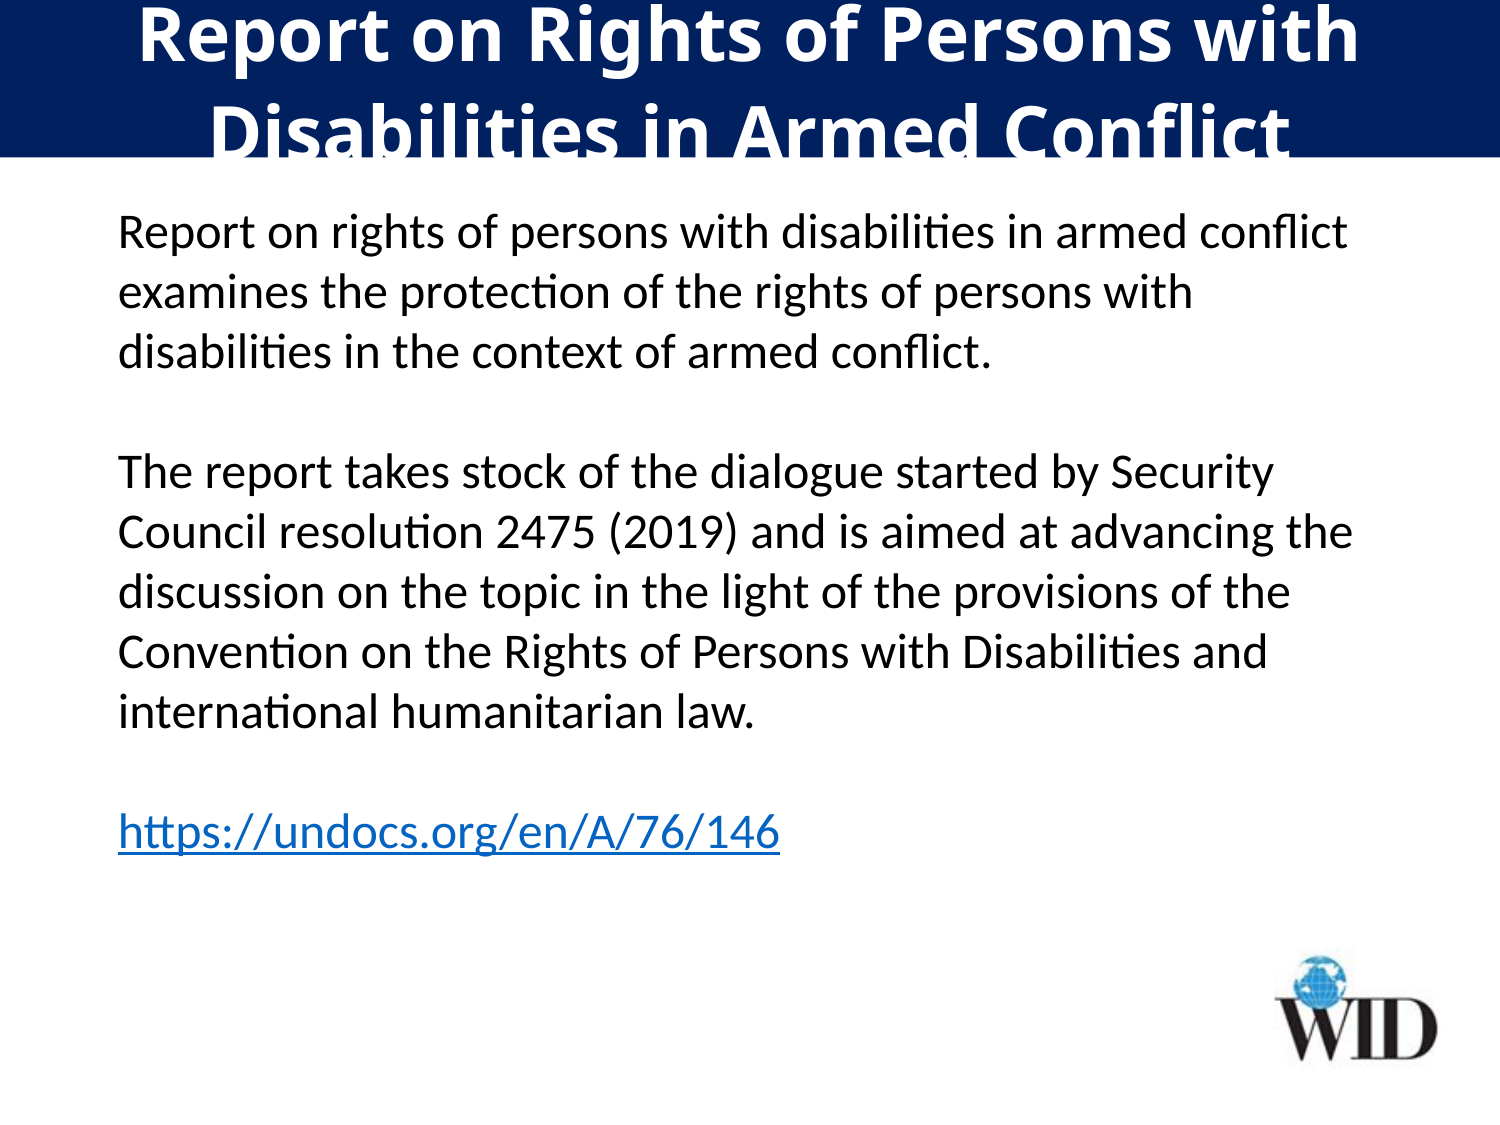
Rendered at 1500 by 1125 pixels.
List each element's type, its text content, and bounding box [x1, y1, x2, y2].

text_box Report on rights of persons with disabilities in armed conflict examines the protection of the rights of persons with disabilities in the context of armed conflict. The report takes stock of the dialogue started by Security Council resolution 2475 (2019) and is aimed at advancing the discussion on the topic in the light of the provisions of the Convention on the Rights of Persons with Disabilities and international humanitarian law. https://undocs.org/en/A/76/146 [103, 191, 1397, 912]
title Report on Rights of Persons with Disabilities in Armed Conflict [103, 0, 1397, 186]
picture [1274, 922, 1441, 1090]
